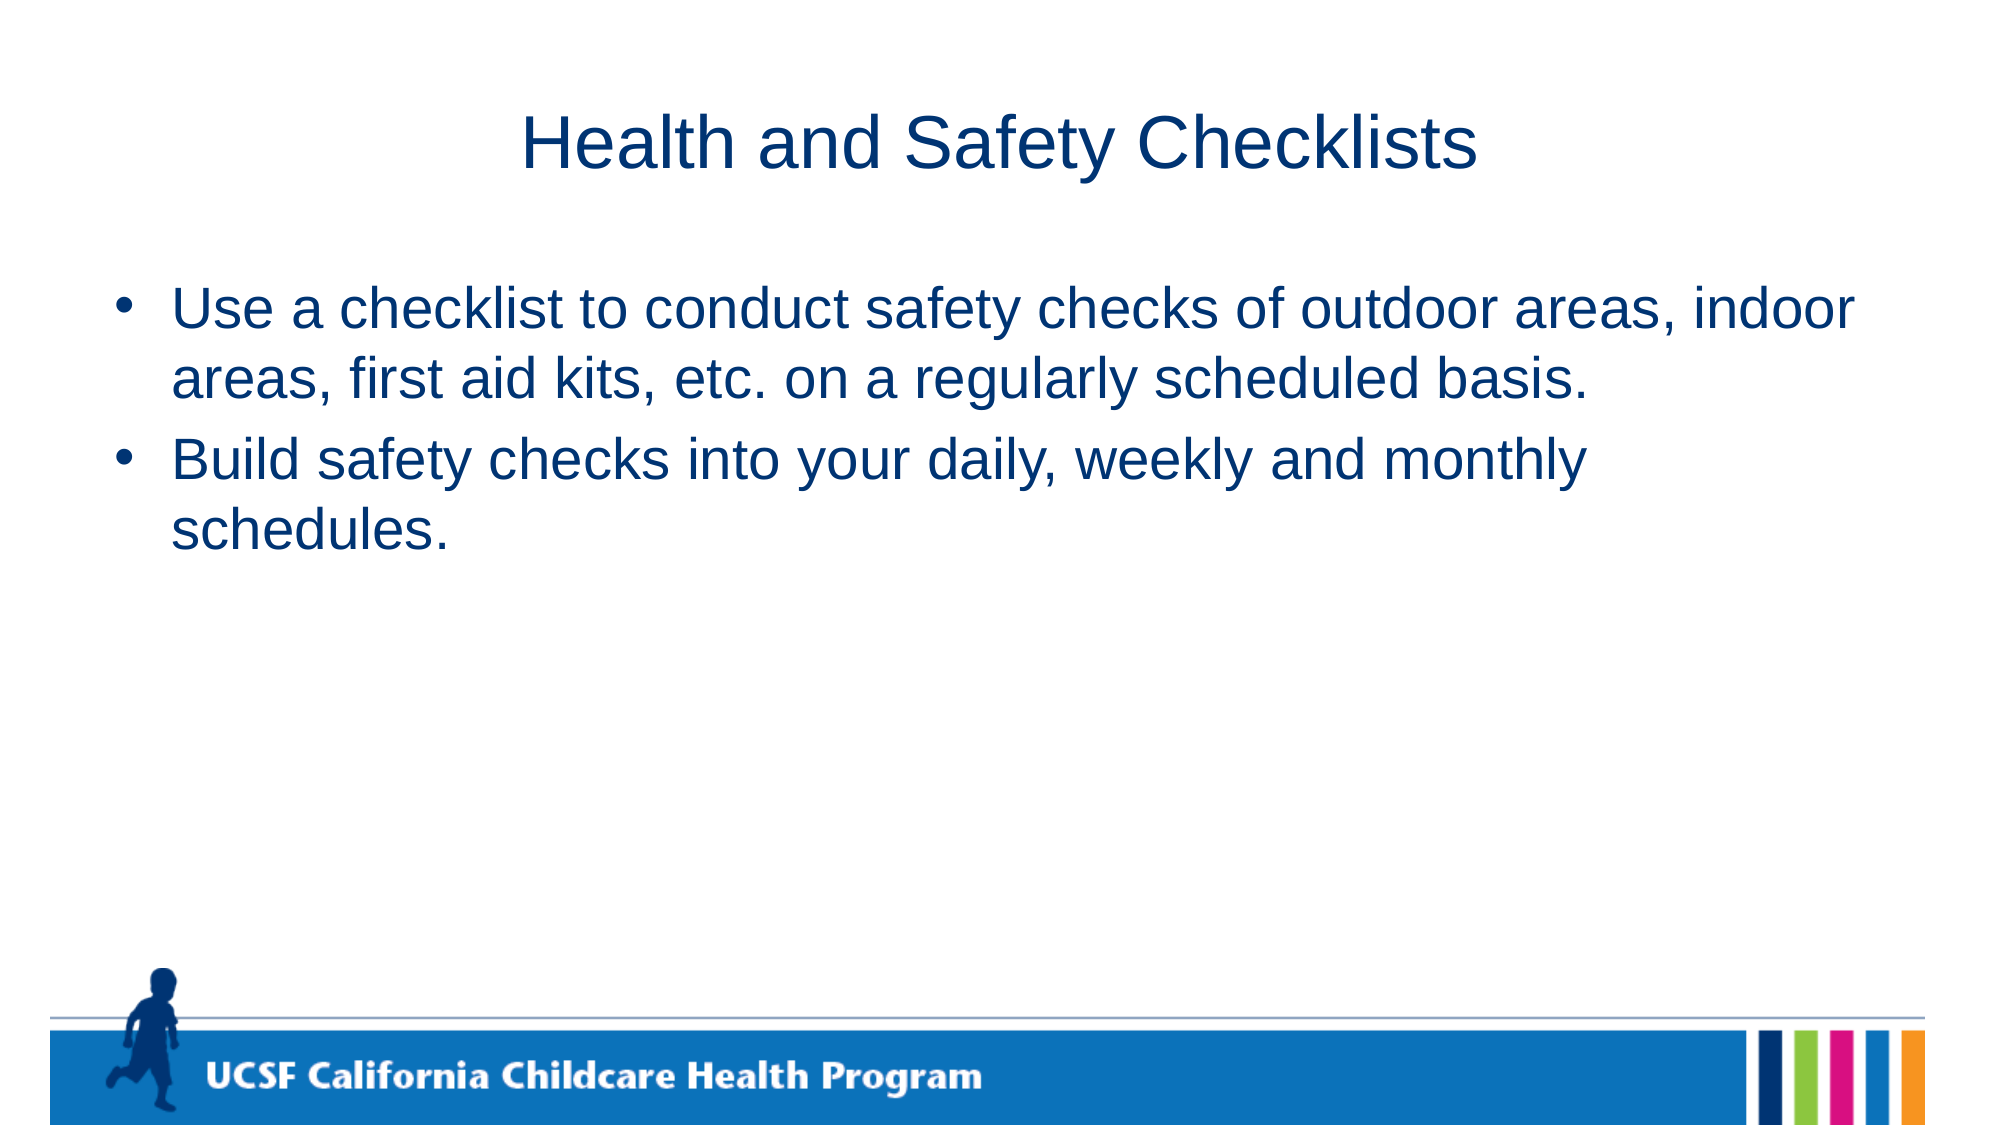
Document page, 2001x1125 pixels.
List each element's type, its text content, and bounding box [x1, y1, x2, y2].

title Health and Safety Checklists [99, 45, 1900, 233]
picture [50, 968, 1925, 1125]
list Use a checklist to conduct safety checks of outdoor areas, indoor areas, first aid kits, etc. on a regularly scheduled basis. Build safety checks into your daily, weekly and monthly schedules. [99, 262, 1900, 1005]
